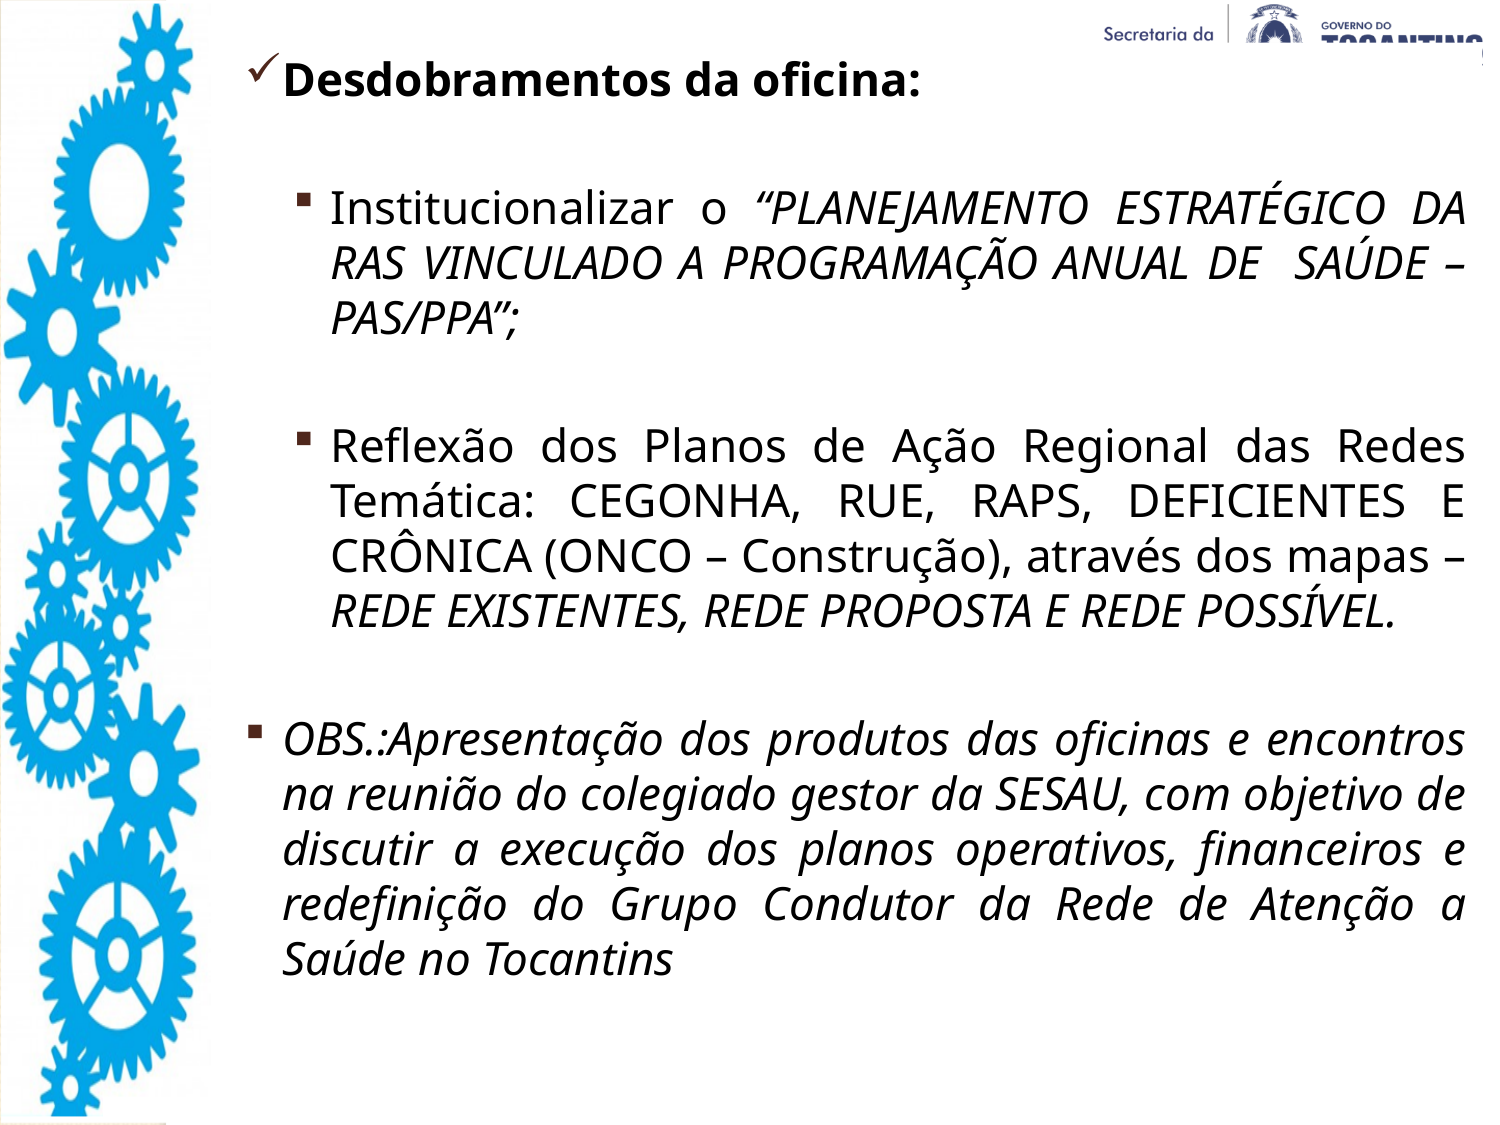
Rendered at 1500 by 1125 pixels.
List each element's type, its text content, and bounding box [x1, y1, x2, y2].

text_box Desdobramentos da oficina: Institucionalizar o “PLANEJAMENTO ESTRATÉGICO DA RAS VINCULADO A PROGRAMAÇÃO ANUAL DE SAÚDE – PAS/PPA”; Reflexão dos Planos de Ação Regional das Redes Temática: CEGONHA, RUE, RAPS, DEFICIENTES E CRÔNICA (ONCO – Construção), através dos mapas – REDE EXISTENTES, REDE PROPOSTA E REDE POSSÍVEL. OBS.:Apresentação dos produtos das oficinas e encontros na reunião do colegiado gestor da SESAU, com objetivo de discutir a execução dos planos operativos, financeiros e redefinição do Grupo Condutor da Rede de Atenção a Saúde no Tocantins [210, 42, 1483, 1125]
picture [1104, 4, 1483, 42]
picture [0, 0, 211, 1125]
